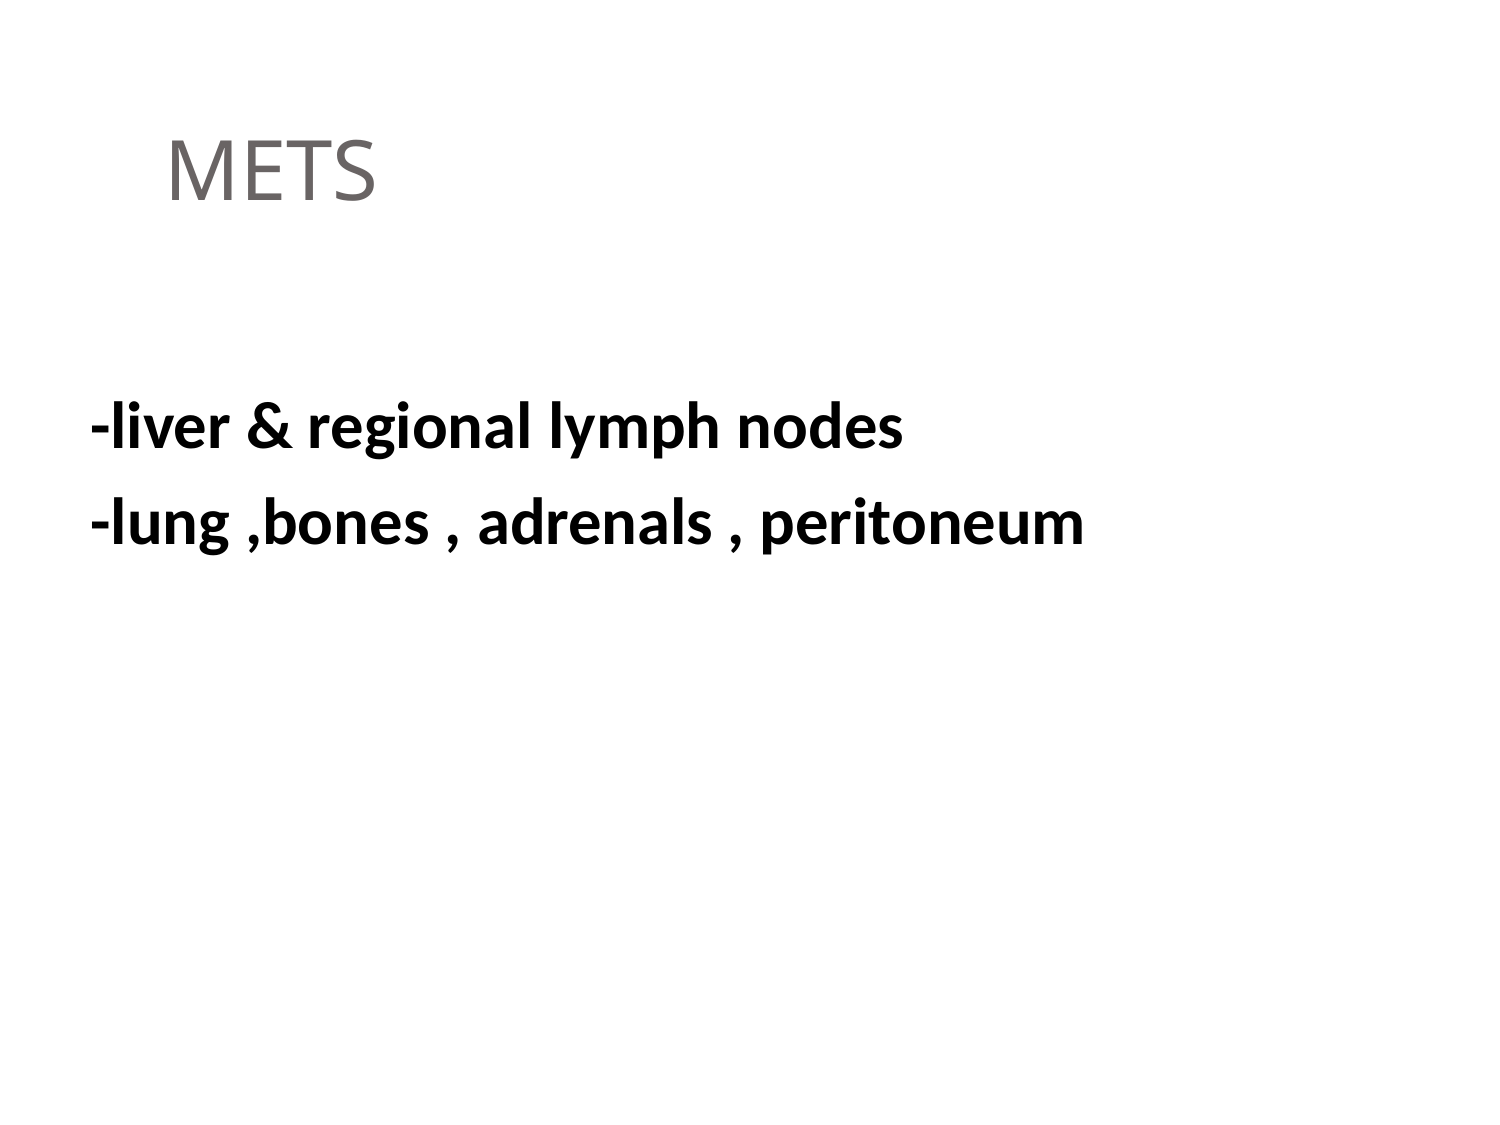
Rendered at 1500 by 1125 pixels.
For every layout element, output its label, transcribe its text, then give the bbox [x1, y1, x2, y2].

text_box -liver & regional lymph nodes -lung ,bones , adrenals , peritoneum [87, 363, 1090, 558]
title METS [150, 45, 1425, 233]
